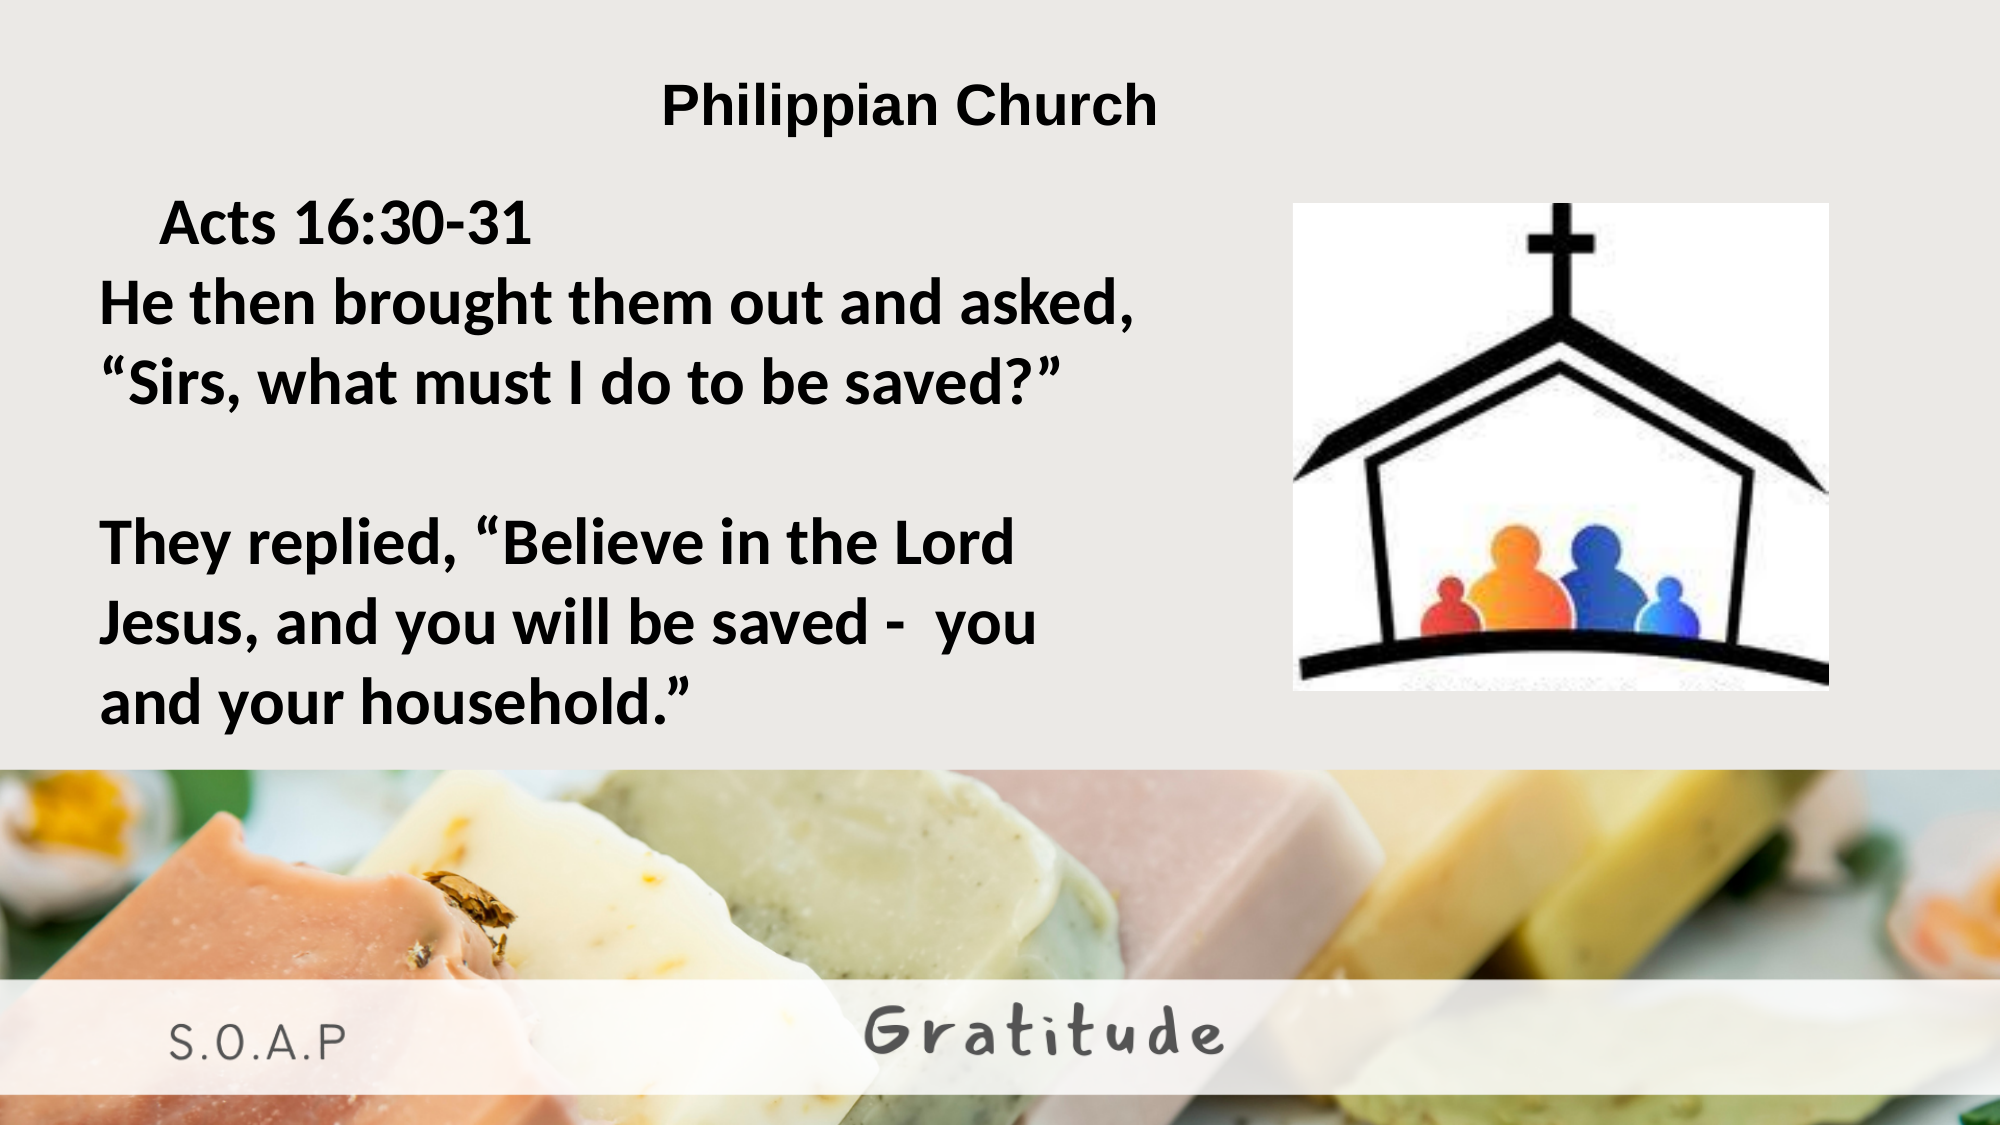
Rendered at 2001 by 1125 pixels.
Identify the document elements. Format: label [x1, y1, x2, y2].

list [0, 0, 2000, 1125]
picture [1292, 203, 1829, 691]
